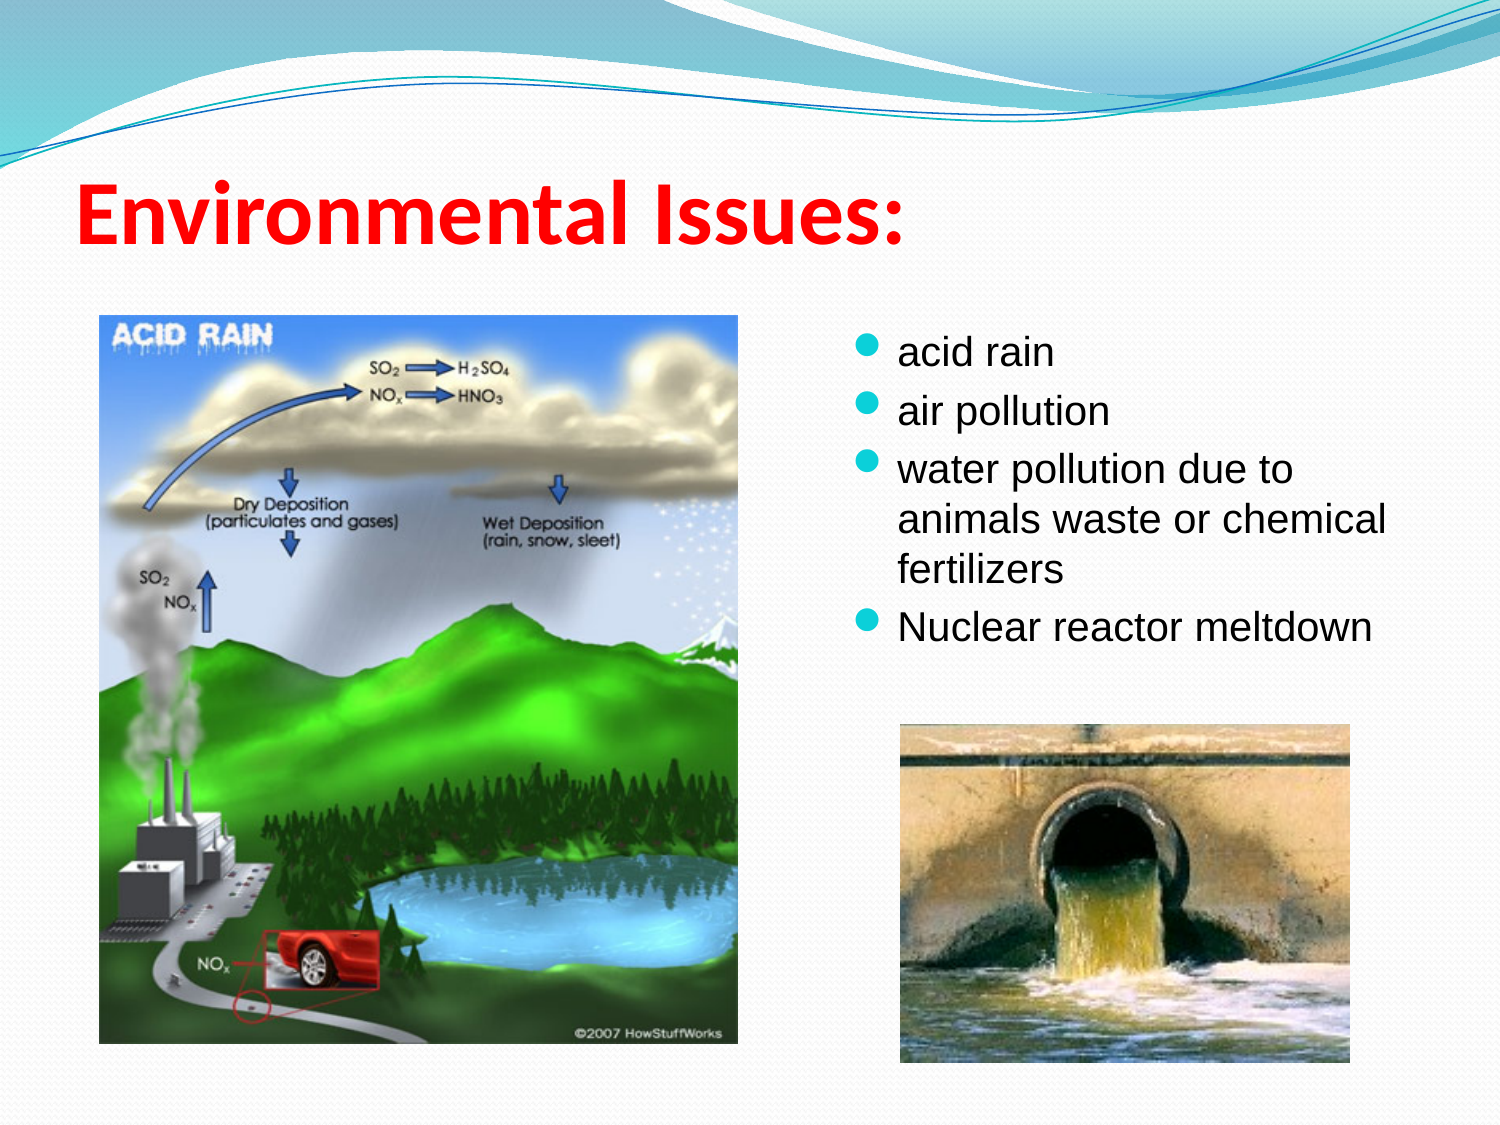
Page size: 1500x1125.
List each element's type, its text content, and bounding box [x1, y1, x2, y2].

title Environmental Issues: [75, 75, 1425, 263]
picture [99, 315, 738, 1045]
list acid rain air pollution water pollution due to animals waste or chemical fertilizers Nuclear reactor meltdown [837, 317, 1425, 1038]
picture [899, 724, 1351, 1063]
